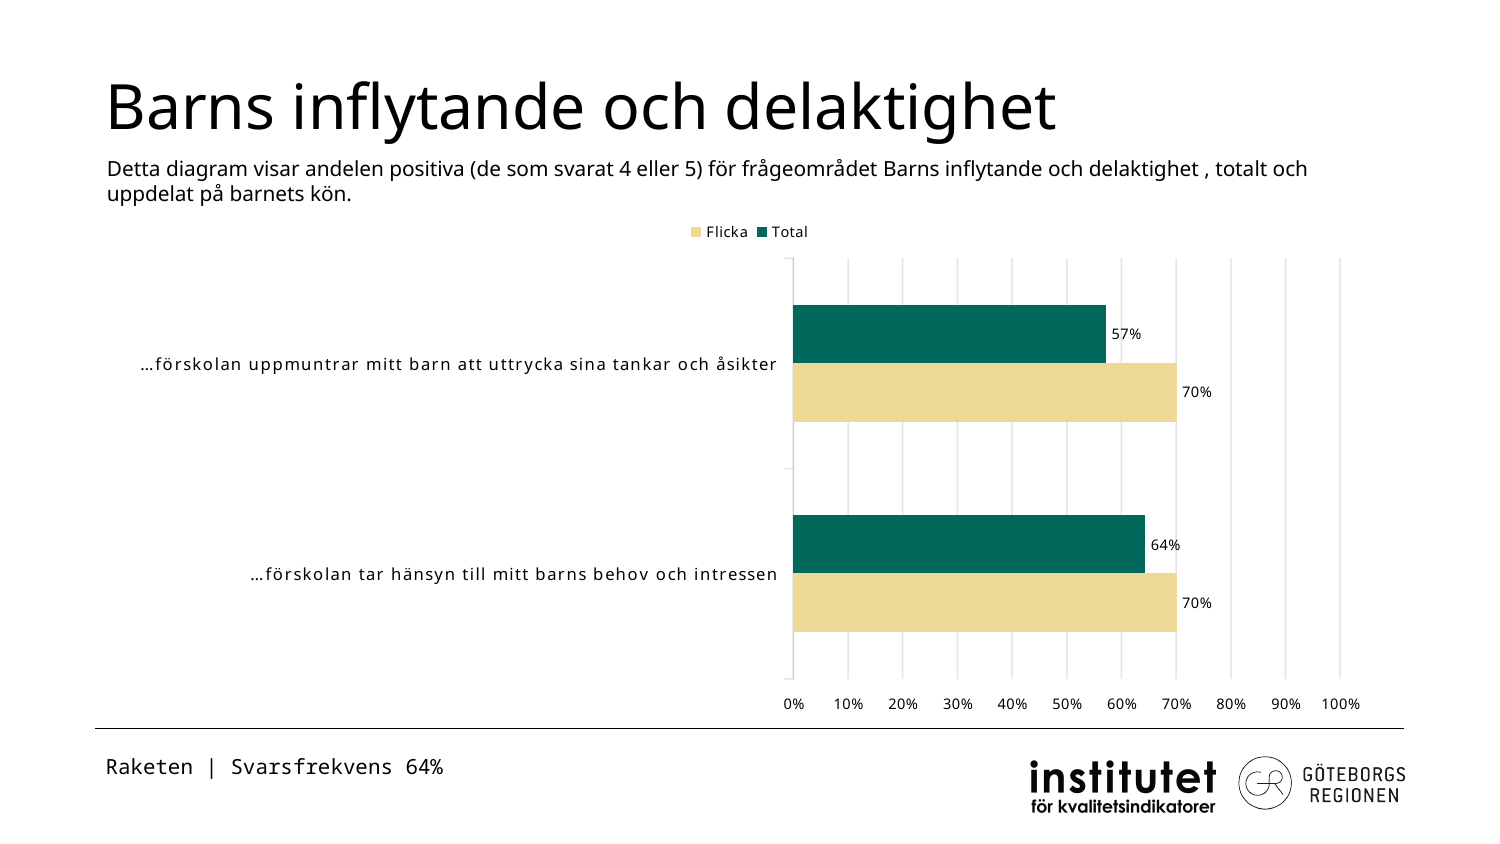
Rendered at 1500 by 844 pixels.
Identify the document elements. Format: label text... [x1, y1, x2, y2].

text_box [118, 667, 1382, 753]
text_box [114, 204, 1385, 725]
text_box Detta diagram visar andelen positiva (de som svarat 4 eller 5) för frågeområdet Barns inflytande och delaktighet , totalt och uppdelat på barnets kön. [92, 148, 1409, 213]
title Barns inflytande och delaktighet [90, 59, 1412, 149]
text_box Raketen | Svarsfrekvens 64% [90, 746, 986, 787]
picture [1029, 753, 1218, 818]
